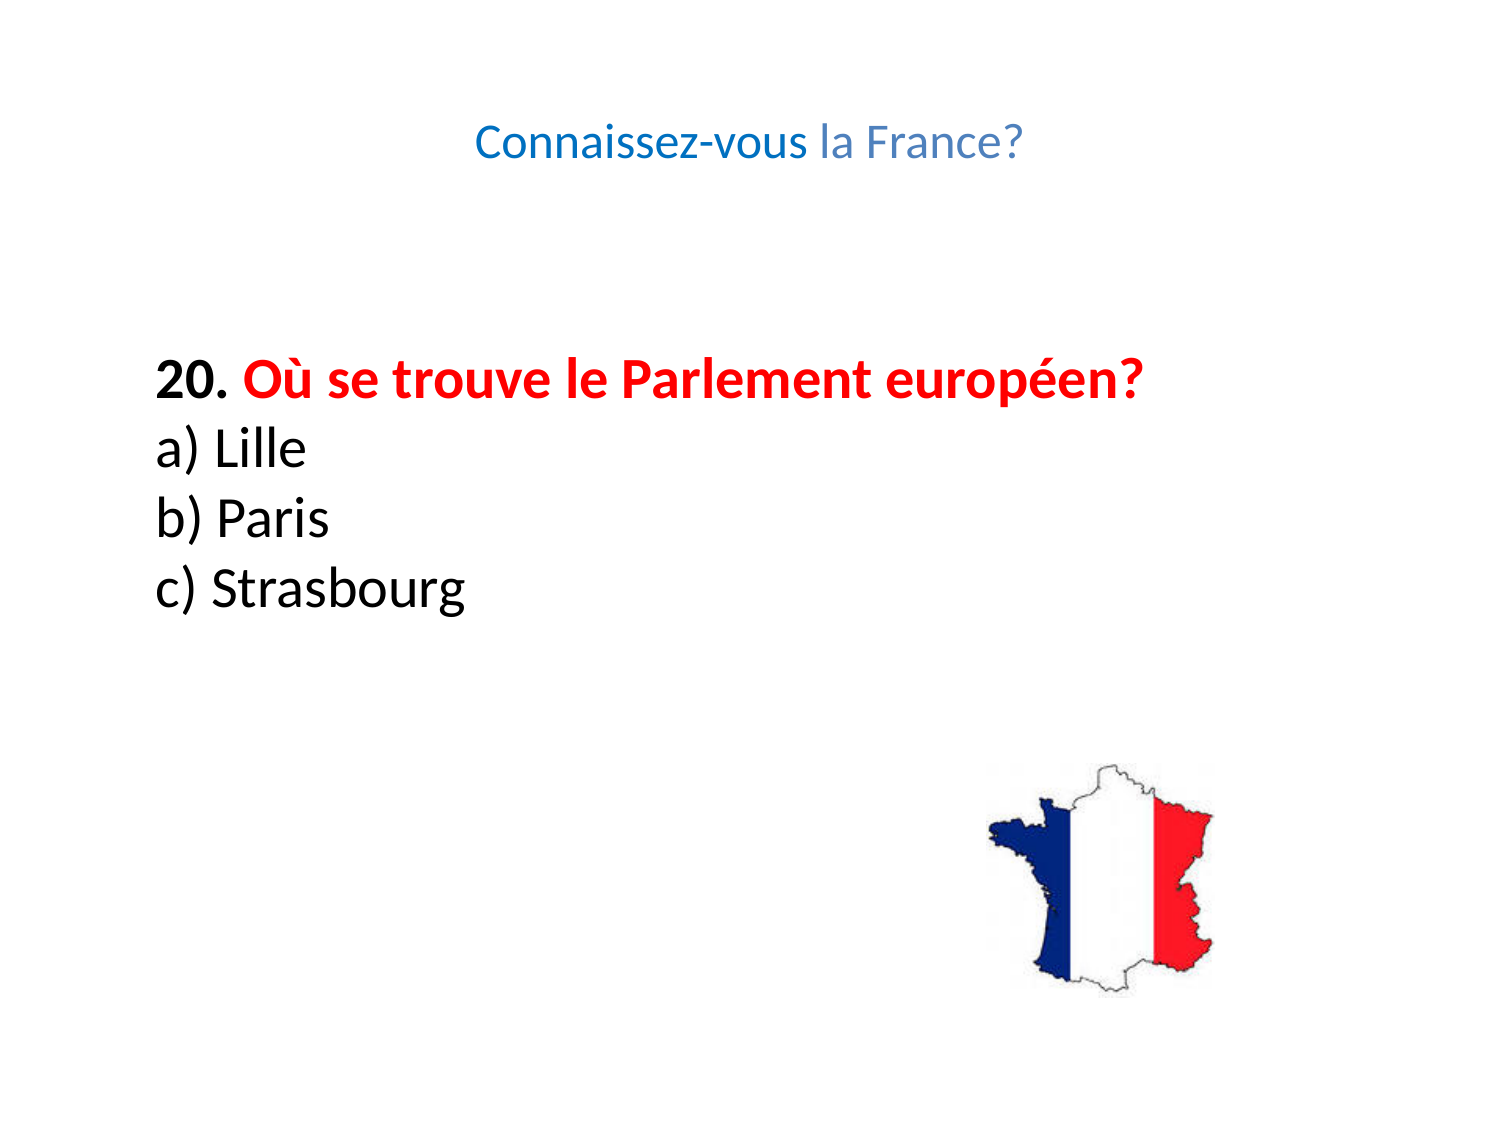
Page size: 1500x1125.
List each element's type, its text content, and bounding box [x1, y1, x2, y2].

list 20. Où se trouve le Parlement européen? a) Lille b) Paris c) Strasbourg [75, 262, 1425, 1005]
title Connaissez-vous la France? [75, 45, 1425, 233]
picture [985, 763, 1215, 998]
